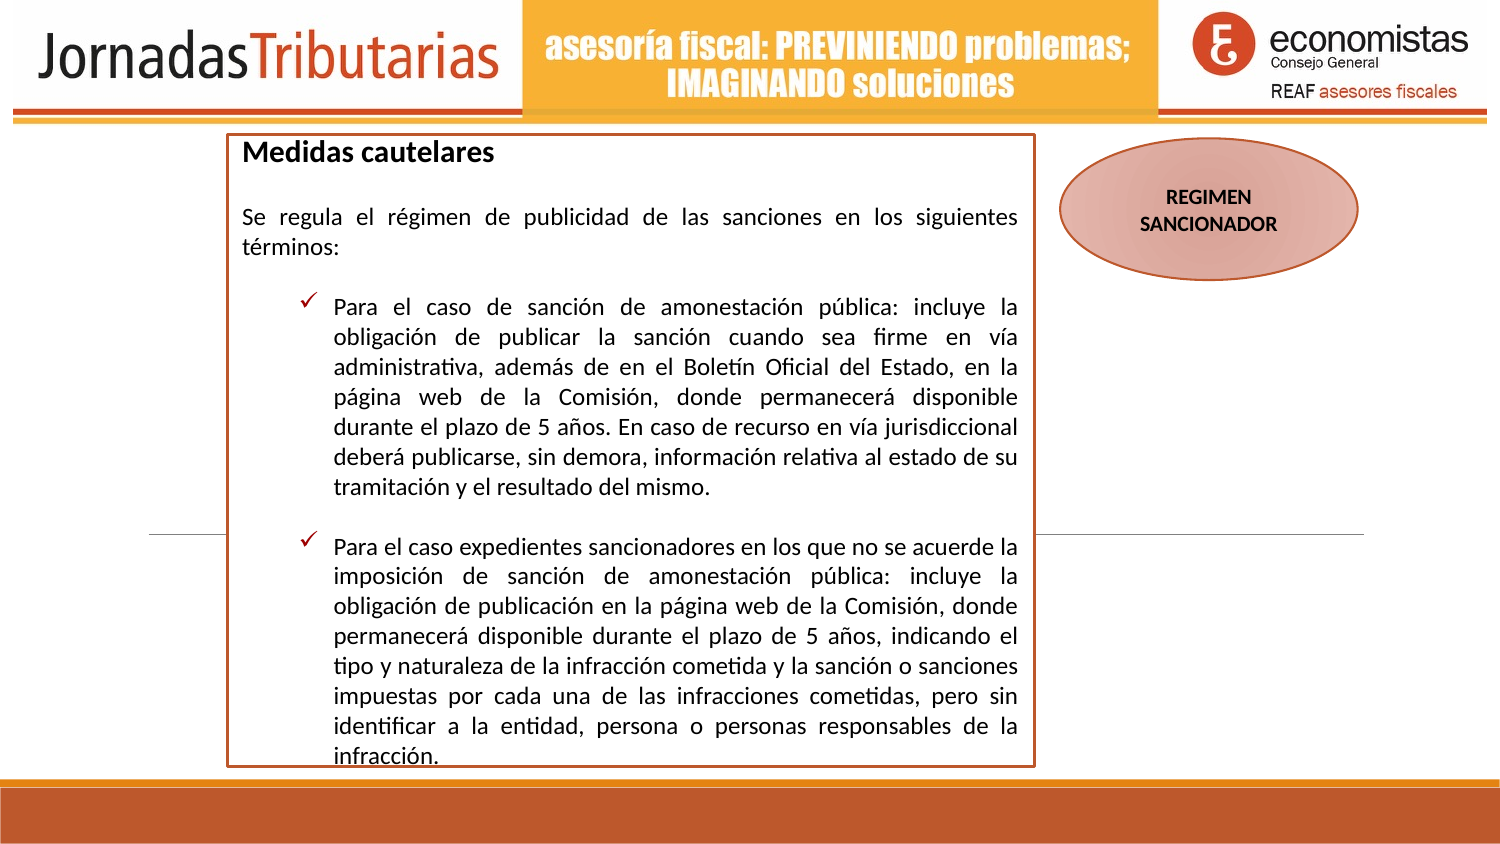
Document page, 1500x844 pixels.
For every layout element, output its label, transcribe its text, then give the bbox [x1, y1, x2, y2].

picture [13, 0, 1487, 128]
text_box Medidas cautelares Se regula el régimen de publicidad de las sanciones en los siguientes términos: Para el caso de sanción de amonestación pública: incluye la obligación de publicar la sanción cuando sea firme en vía administrativa, además de en el Boletín Oficial del Estado, en la página web de la Comisión, donde permanecerá disponible durante el plazo de 5 años. En caso de recurso en vía jurisdiccional deberá publicarse, sin demora, información relativa al estado de su tramitación y el resultado del mismo. Para el caso expedientes sancionadores en los que no se acuerde la imposición de sanción de amonestación pública: incluye la obligación de publicación en la página web de la Comisión, donde permanecerá disponible durante el plazo de 5 años, indicando el tipo y naturaleza de la infracción cometida y la sanción o sanciones impuestas por cada una de las infracciones cometidas, pero sin identificar a la entidad, persona o personas responsables de la infracción. [226, 134, 1036, 768]
text_box REGIMEN SANCIONADOR [1059, 137, 1359, 282]
